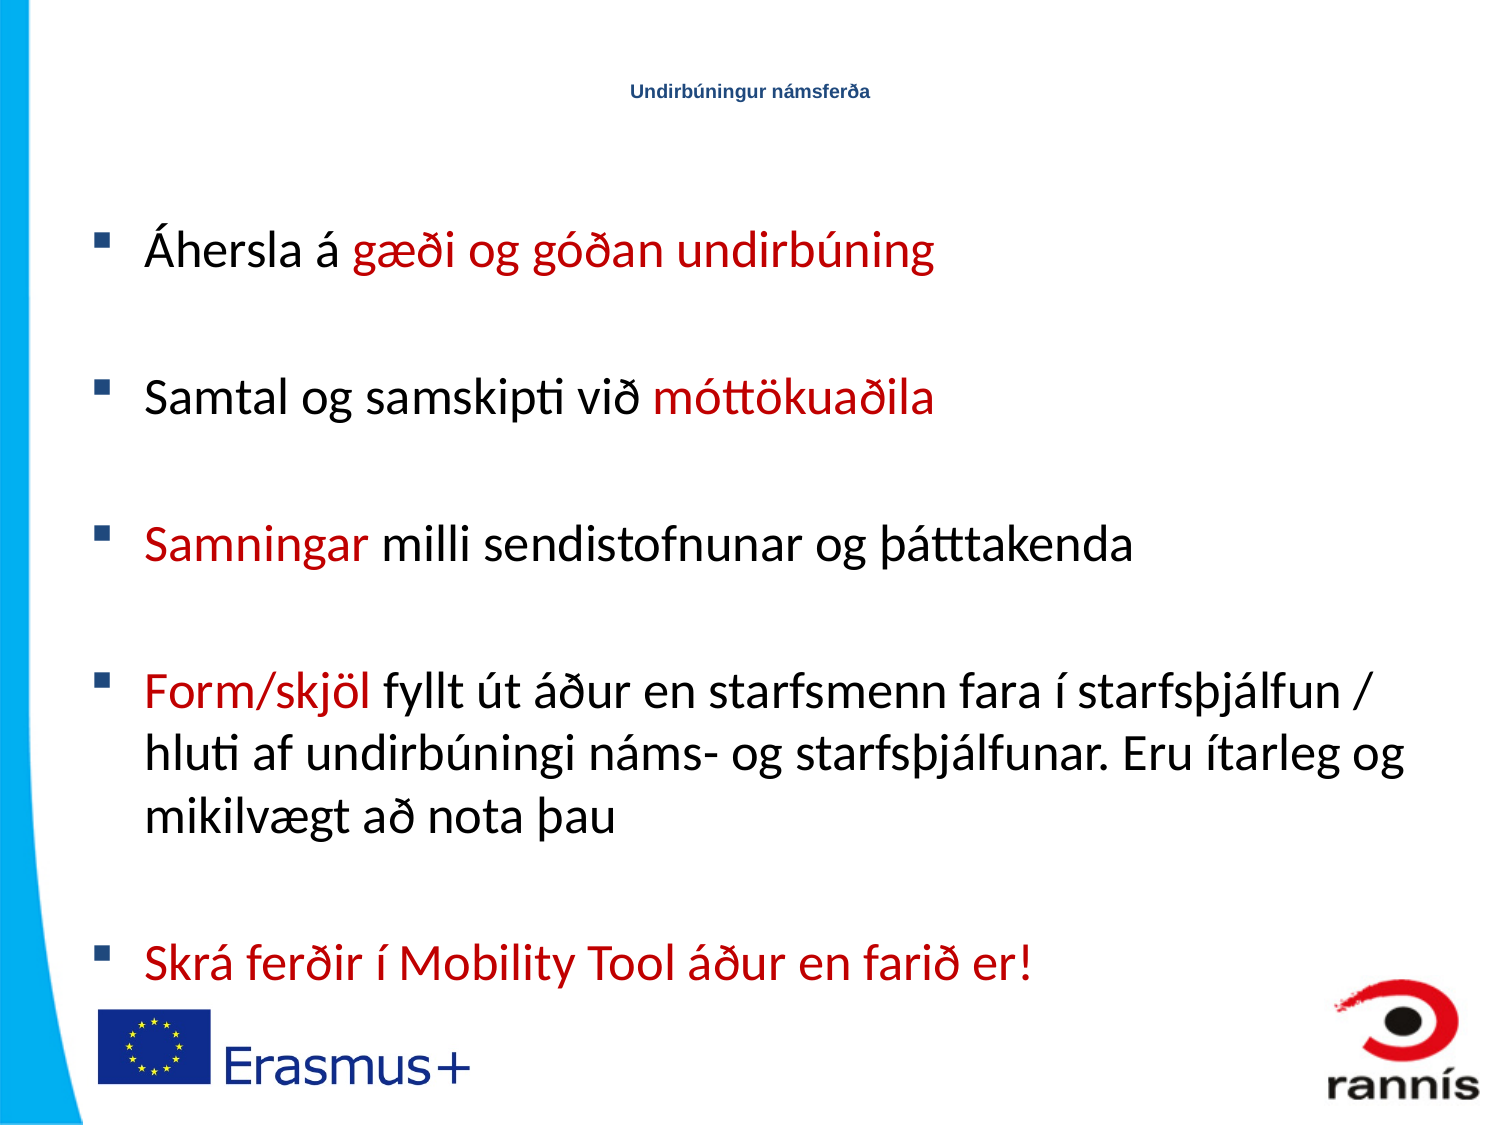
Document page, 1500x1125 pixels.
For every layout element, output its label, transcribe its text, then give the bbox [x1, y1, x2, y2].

picture [1324, 975, 1483, 1106]
title Undirbúningur námsferða [75, 45, 1425, 138]
picture [0, 0, 491, 1125]
list Áhersla á gæði og góðan undirbúning Samtal og samskipti við móttökuaðila Samningar milli sendistofnunar og þátttakenda Form/skjöl fyllt út áður en starfsmenn fara í starfsþjálfun / hluti af undirbúningi náms- og starfsþjálfunar. Eru ítarleg og mikilvægt að nota þau Skrá ferðir í Mobility Tool áður en farið er! [75, 208, 1425, 1005]
